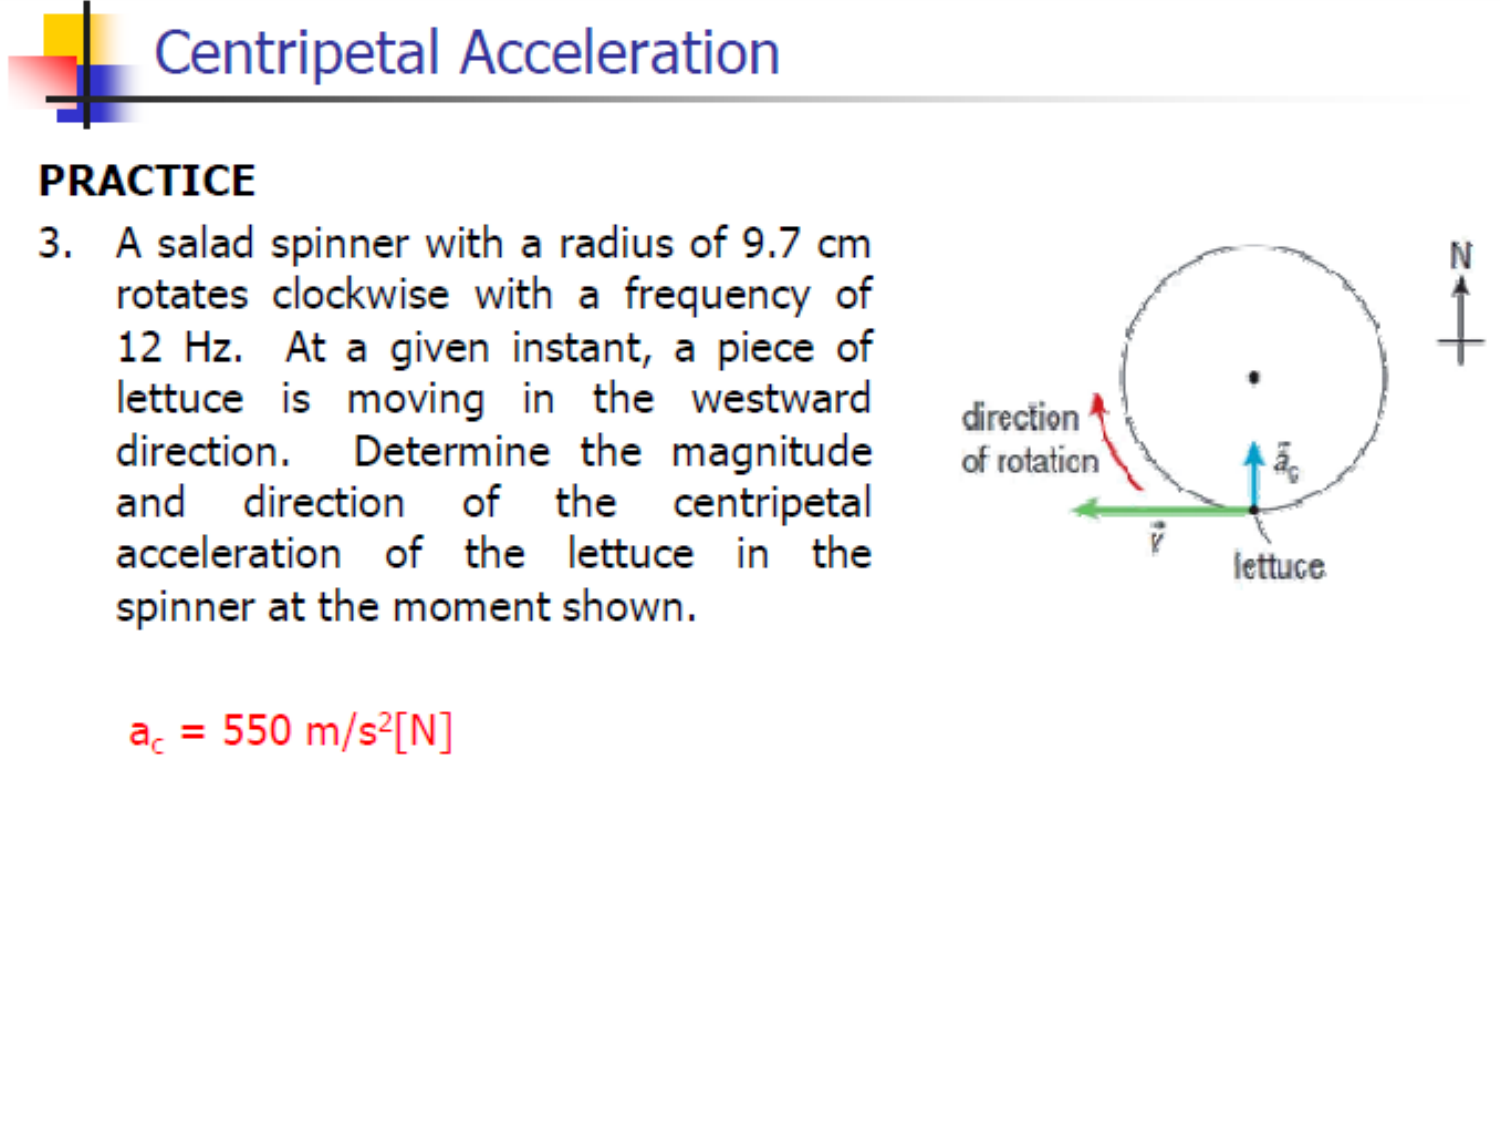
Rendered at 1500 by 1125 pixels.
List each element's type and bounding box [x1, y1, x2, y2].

picture [0, 0, 1500, 790]
